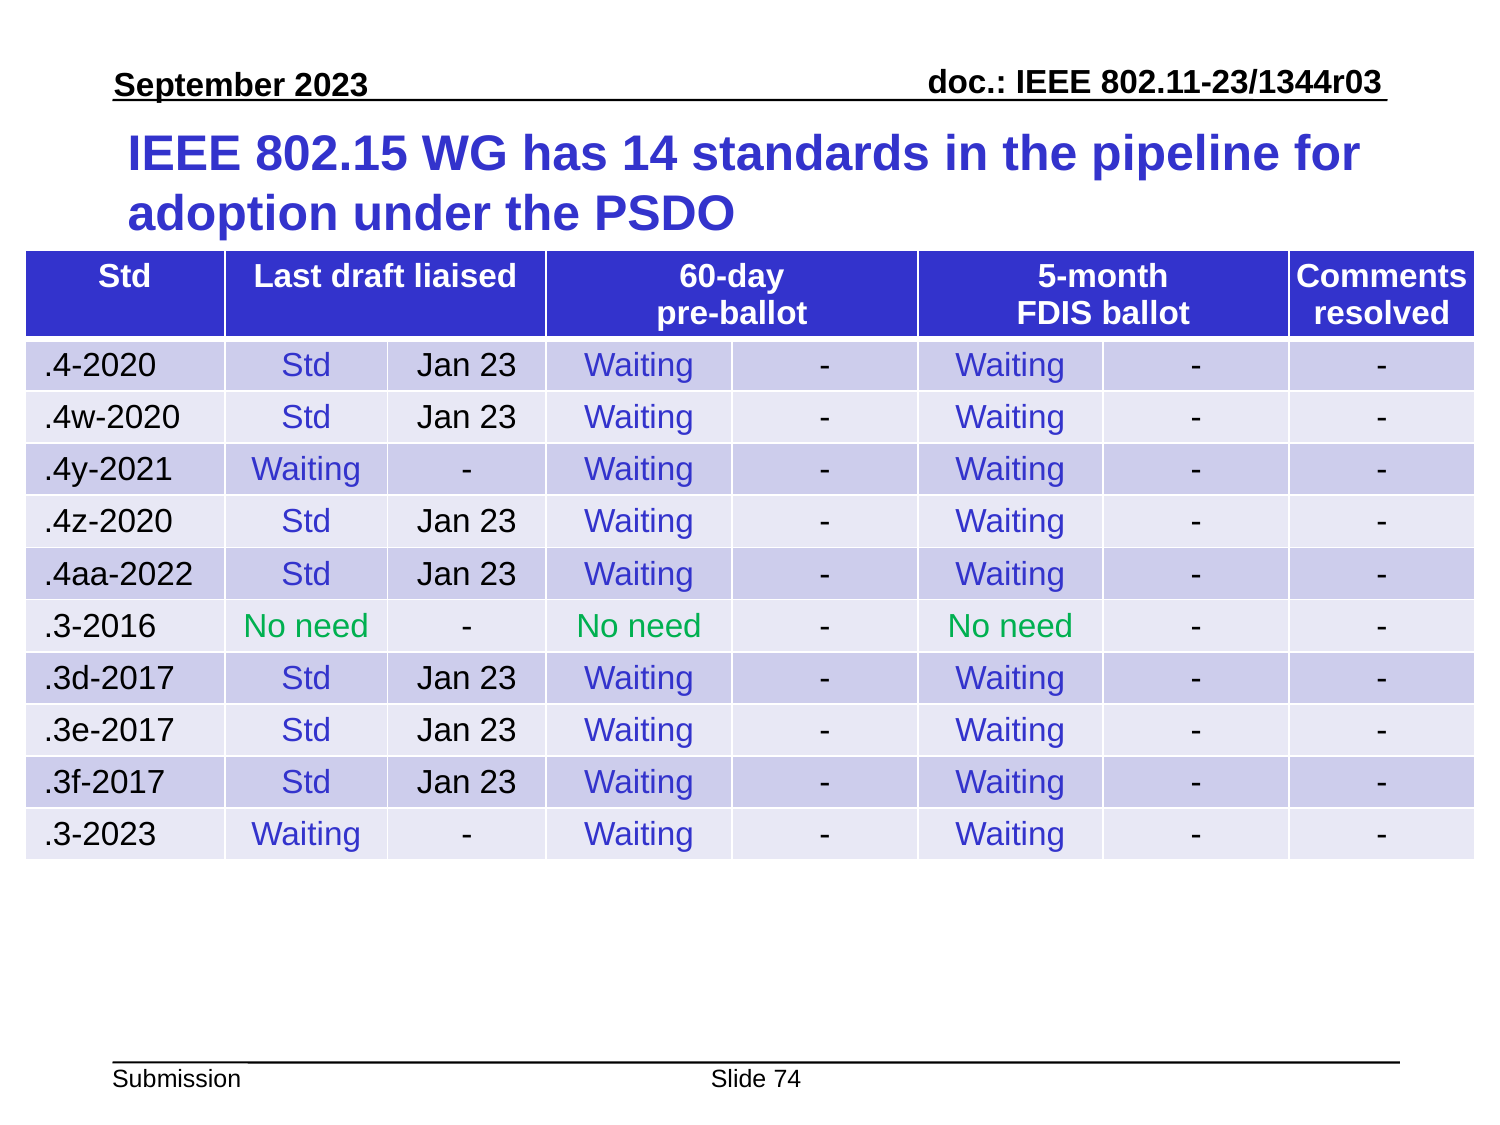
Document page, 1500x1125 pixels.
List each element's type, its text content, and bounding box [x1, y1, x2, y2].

table_cell Waiting [547, 705, 731, 755]
table_cell - [388, 444, 545, 494]
table_cell Std [226, 548, 387, 599]
table_cell .4y-2021 [26, 444, 224, 494]
table_cell - [733, 600, 917, 651]
slide_number Slide 74 [709, 1061, 803, 1093]
table_cell No need [226, 600, 387, 651]
table_cell - [1104, 600, 1288, 651]
table_cell - [733, 444, 917, 494]
table_cell - [1290, 392, 1474, 442]
table_cell Std [226, 653, 387, 703]
table_cell Std [226, 342, 387, 390]
table_cell Jan 23 [388, 705, 545, 755]
table_cell Waiting [547, 444, 731, 494]
table_cell Waiting [919, 809, 1102, 859]
table_cell Jan 23 [388, 548, 545, 599]
table_cell Waiting [919, 757, 1102, 807]
table_cell Waiting [547, 757, 731, 807]
table_cell Std [226, 496, 387, 547]
table_cell - [1290, 653, 1474, 703]
table_cell Waiting [919, 342, 1102, 390]
table_cell No need [919, 600, 1102, 651]
table_cell Jan 23 [388, 653, 545, 703]
table_cell Waiting [547, 548, 731, 599]
table_cell - [733, 548, 917, 599]
table_cell Std [226, 757, 387, 807]
table_header Last draft liaised [226, 251, 545, 336]
table_cell Jan 23 [388, 392, 545, 442]
table_cell No need [547, 600, 731, 651]
table_header 5-month FDIS ballot [919, 251, 1288, 336]
title IEEE 802.15 WG has 14 standards in the pipeline for adoption under the PSDO [112, 112, 1388, 249]
table_cell Waiting [226, 444, 387, 494]
table_header 60-day pre-ballot [547, 251, 917, 336]
table_cell .4aa-2022 [26, 548, 224, 599]
table_cell - [733, 705, 917, 755]
table_cell - [1290, 809, 1474, 859]
table_cell Std [226, 392, 387, 442]
table_cell - [1104, 757, 1288, 807]
table_cell Jan 23 [388, 757, 545, 807]
table_cell Std [226, 705, 387, 755]
table_cell .3-2023 [26, 809, 224, 859]
table_cell - [1290, 548, 1474, 599]
table_cell Waiting [547, 809, 731, 859]
table_header Comments resolved [1290, 251, 1474, 336]
table_cell .3d-2017 [26, 653, 224, 703]
table_cell Waiting [226, 809, 387, 859]
table_cell - [1104, 342, 1288, 390]
table_cell Waiting [547, 342, 731, 390]
table_cell .4z-2020 [26, 496, 224, 547]
table_cell - [733, 496, 917, 547]
table_cell - [1290, 757, 1474, 807]
table_cell - [1290, 705, 1474, 755]
table_cell Waiting [547, 392, 731, 442]
table_cell - [388, 600, 545, 651]
table_cell Waiting [919, 444, 1102, 494]
table_cell - [733, 342, 917, 390]
table_cell .3f-2017 [26, 757, 224, 807]
table_cell .4w-2020 [26, 392, 224, 442]
table_cell - [388, 809, 545, 859]
table_cell Waiting [919, 548, 1102, 599]
table_cell - [733, 809, 917, 859]
table_cell - [1104, 809, 1288, 859]
table_cell - [1290, 496, 1474, 547]
table_cell Waiting [547, 653, 731, 703]
table_cell - [733, 653, 917, 703]
table_cell Waiting [919, 653, 1102, 703]
table_cell - [1104, 496, 1288, 547]
table_cell - [1290, 444, 1474, 494]
table_cell - [1104, 444, 1288, 494]
table_cell Jan 23 [388, 342, 545, 390]
table_cell Waiting [547, 496, 731, 547]
table_cell - [1104, 705, 1288, 755]
table_cell - [1290, 600, 1474, 651]
table_cell .4-2020 [26, 342, 224, 390]
table_cell Waiting [919, 496, 1102, 547]
table_cell .3e-2017 [26, 705, 224, 755]
table_cell - [733, 392, 917, 442]
table_cell .3-2016 [26, 600, 224, 651]
table_header Std [26, 251, 224, 336]
table_cell - [1104, 392, 1288, 442]
table_cell Waiting [919, 392, 1102, 442]
table_cell - [1104, 653, 1288, 703]
table_cell Jan 23 [388, 496, 545, 547]
table_cell - [1104, 548, 1288, 599]
table_cell - [1290, 342, 1474, 390]
table_cell - [733, 757, 917, 807]
table_cell Waiting [919, 705, 1102, 755]
